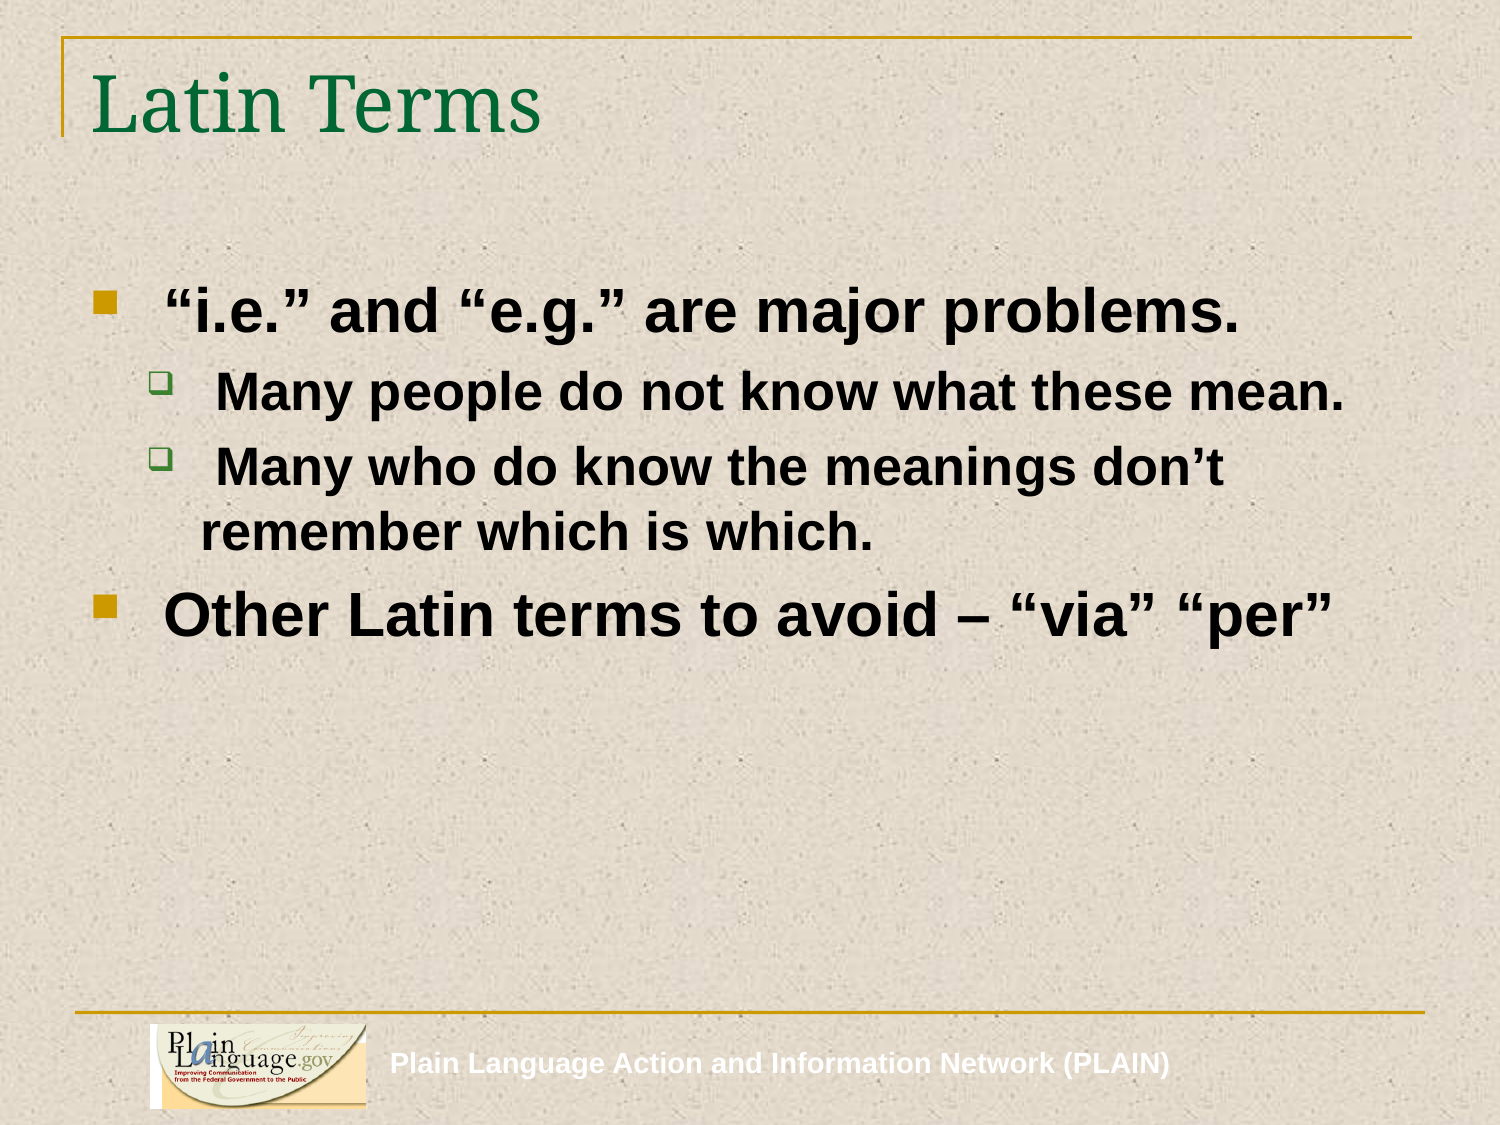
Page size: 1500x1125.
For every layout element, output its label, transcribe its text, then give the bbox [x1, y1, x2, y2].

list “i.e.” and “e.g.” are major problems. Many people do not know what these mean. Many who do know the meanings don’t remember which is which. Other Latin terms to avoid – “via” “per” [74, 262, 1426, 1006]
title Latin Terms [74, 45, 1426, 233]
picture [0, 0, 1500, 1125]
